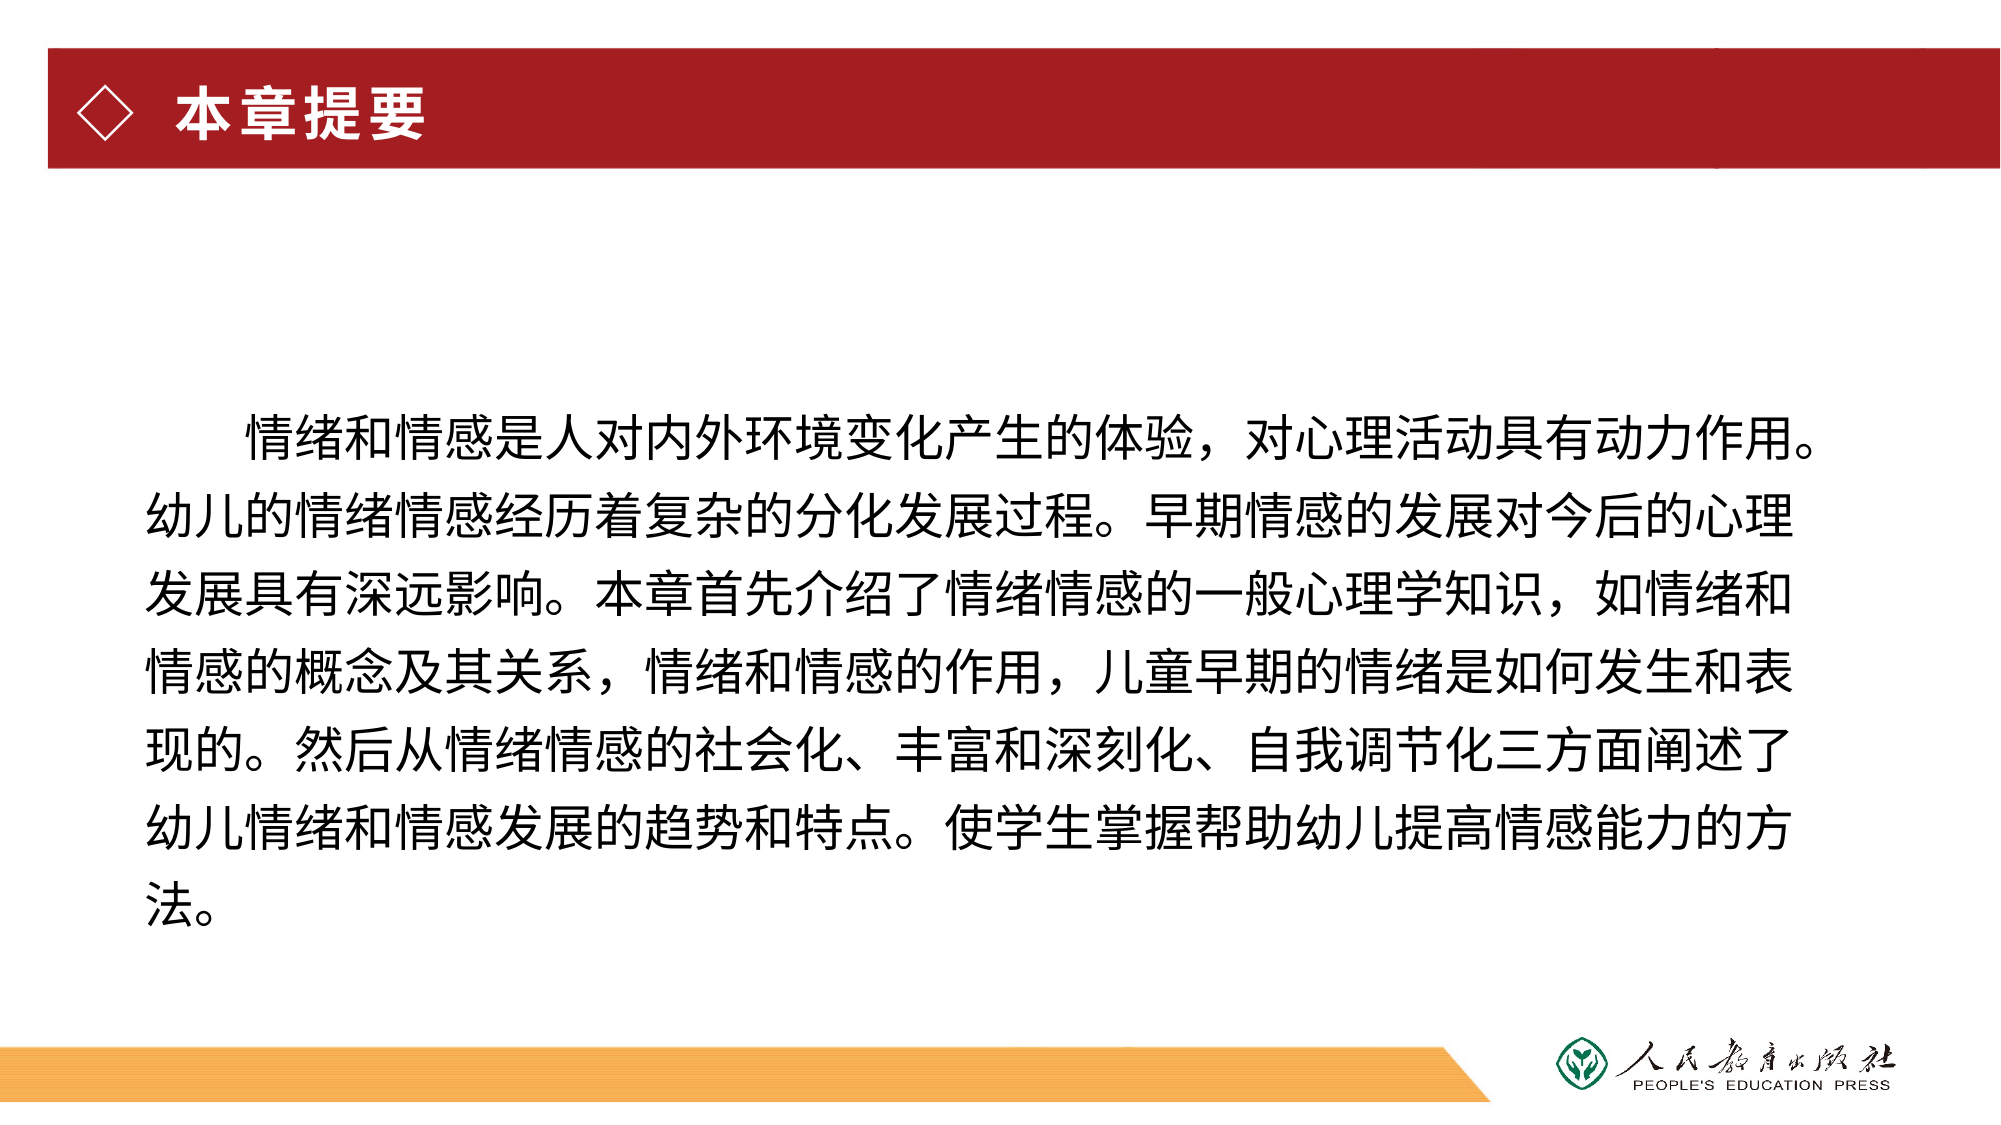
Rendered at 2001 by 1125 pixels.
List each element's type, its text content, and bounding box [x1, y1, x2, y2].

title ◇ 本章提要 [62, 57, 1788, 167]
picture [0, 0, 2001, 1125]
list 情绪和情感是人对内外环境变化产生的体验，对心理活动具有动力作用。幼儿的情绪情感经历着复杂的分化发展过程。早期情感的发展对今后的心理发展具有深远影响。本章首先介绍了情绪情感的一般心理学知识，如情绪和情感的概念及其关系，情绪和情感的作用，儿童早期的情绪是如何发生和表现的。然后从情绪情感的社会化、丰富和深刻化、自我调节化三方面阐述了幼儿情绪和情感发展的趋势和特点。使学生掌握帮助幼儿提高情感能力的方法。 [129, 380, 1828, 1017]
